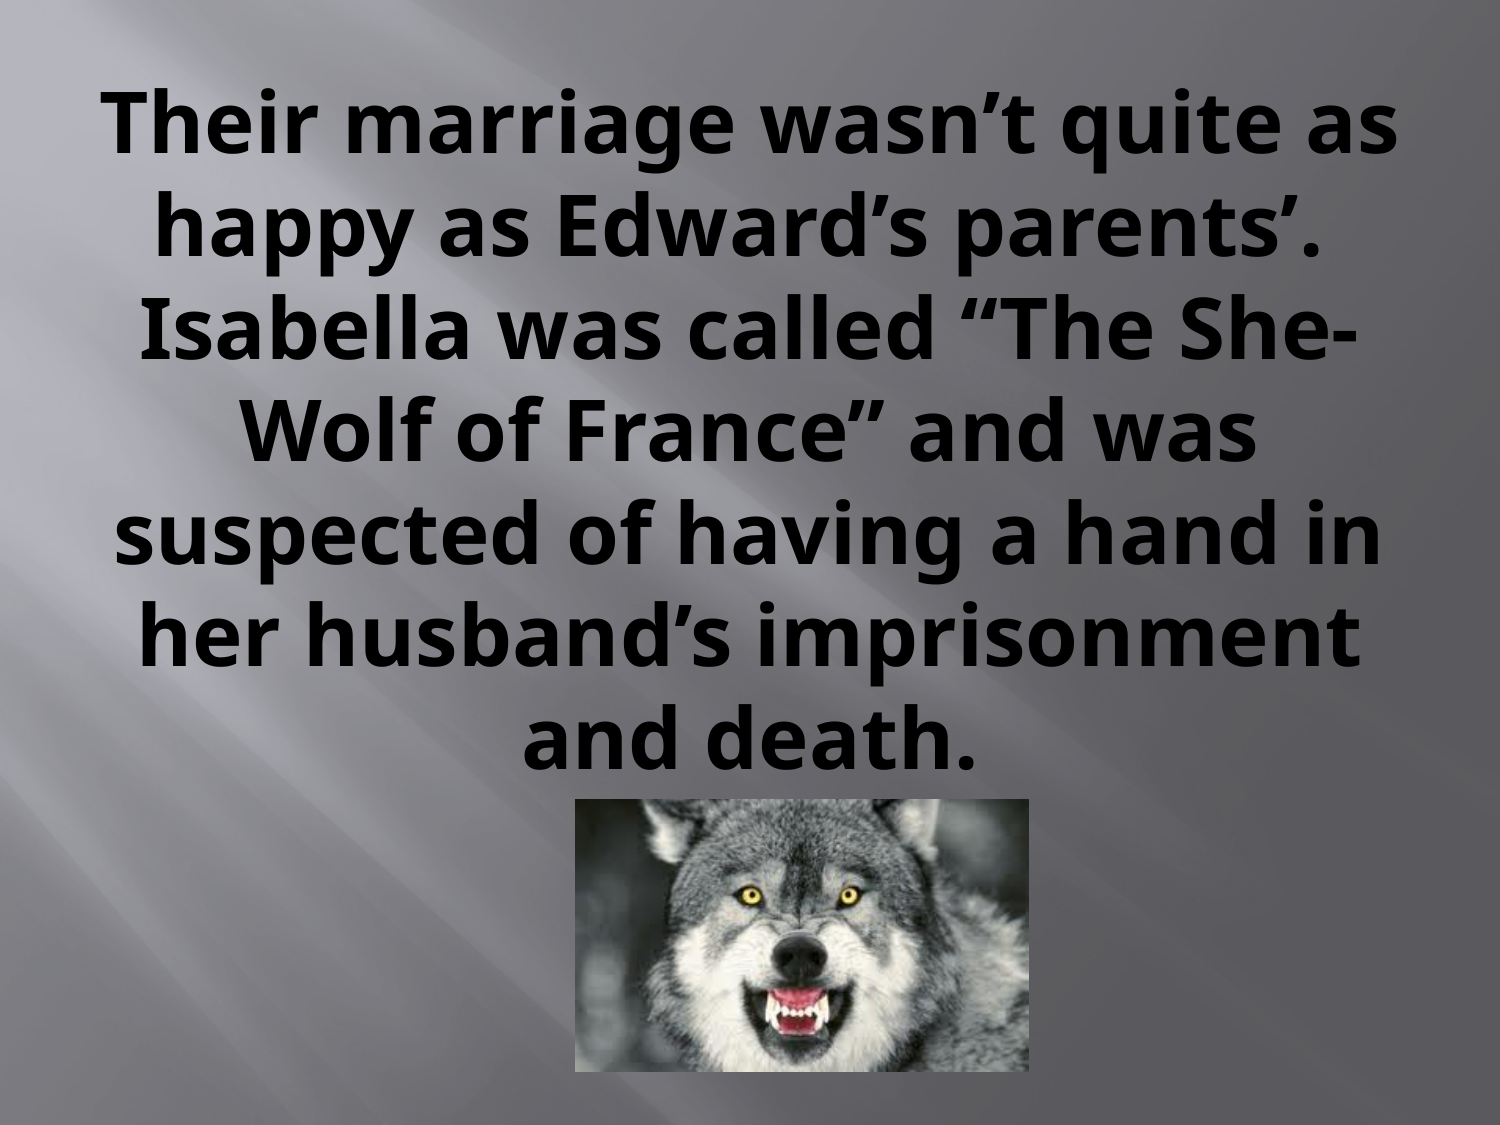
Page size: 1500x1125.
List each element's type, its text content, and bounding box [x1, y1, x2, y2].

title Their marriage wasn’t quite as happy as Edward’s parents’. Isabella was called “The She-Wolf of France” and was suspected of having a hand in her husband’s imprisonment and death. [75, 45, 1425, 913]
picture [574, 799, 1029, 1073]
